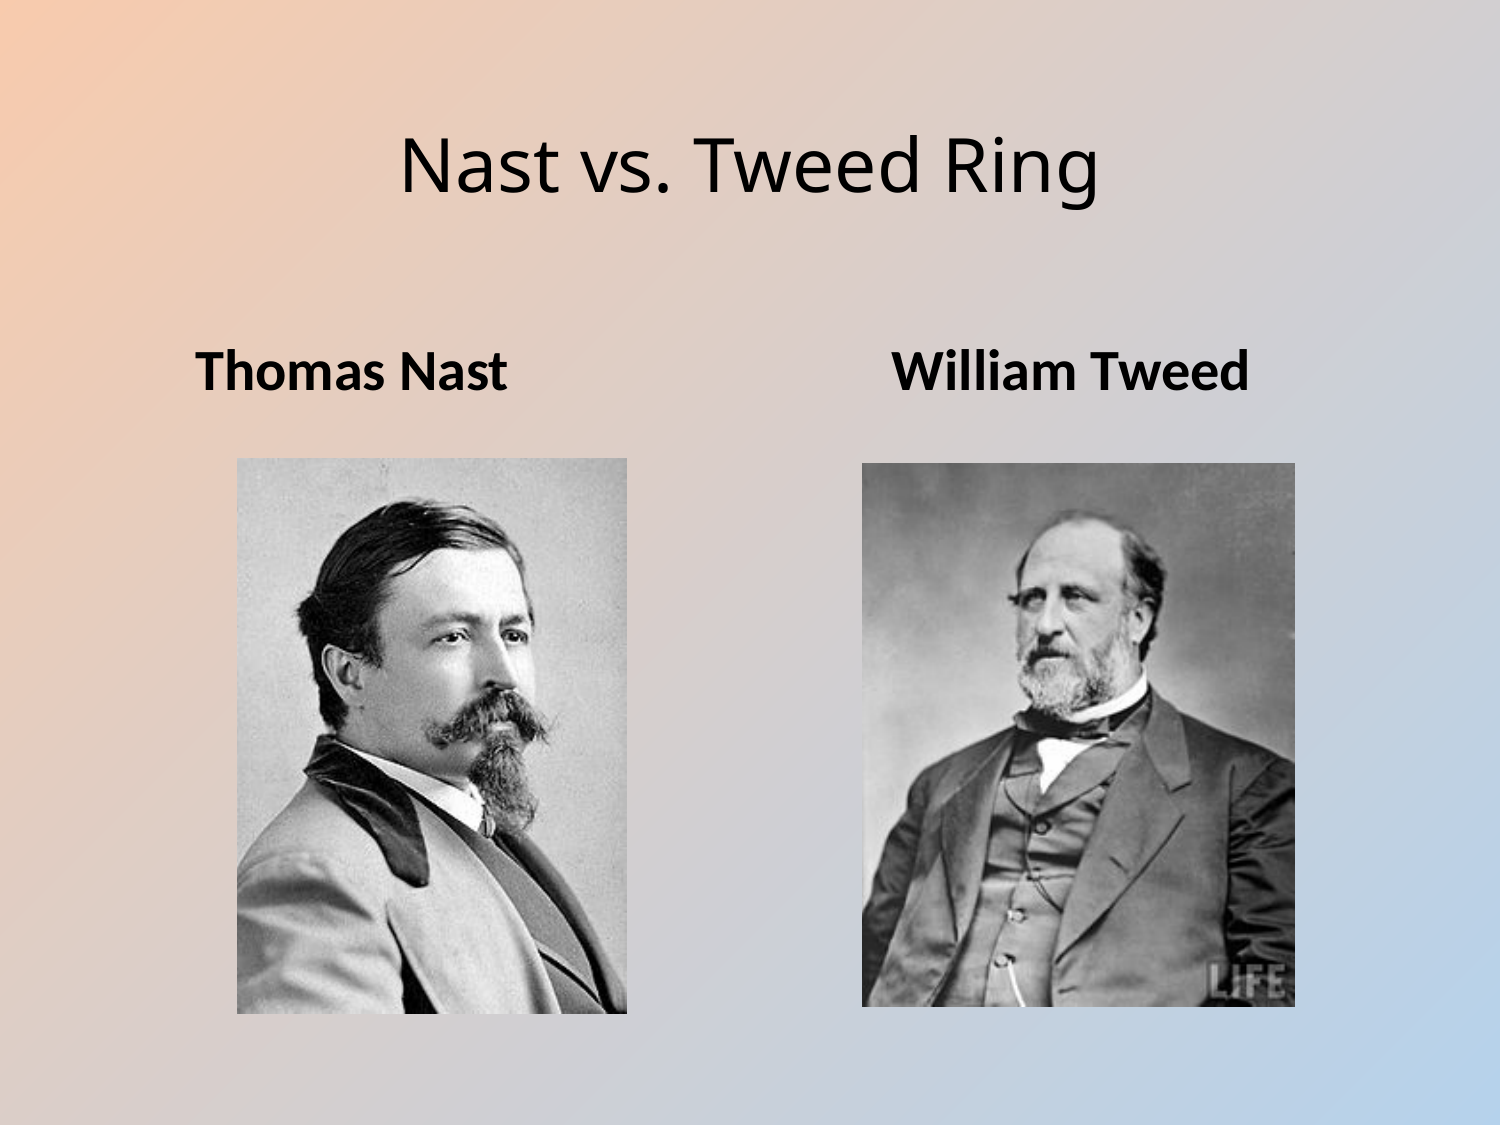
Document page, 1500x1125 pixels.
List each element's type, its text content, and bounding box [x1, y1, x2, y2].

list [862, 463, 1295, 1007]
list Thomas Nast [103, 275, 738, 411]
title Nast vs. Tweed Ring [103, 59, 1398, 278]
list William Tweed [759, 275, 1398, 411]
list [237, 458, 627, 1014]
